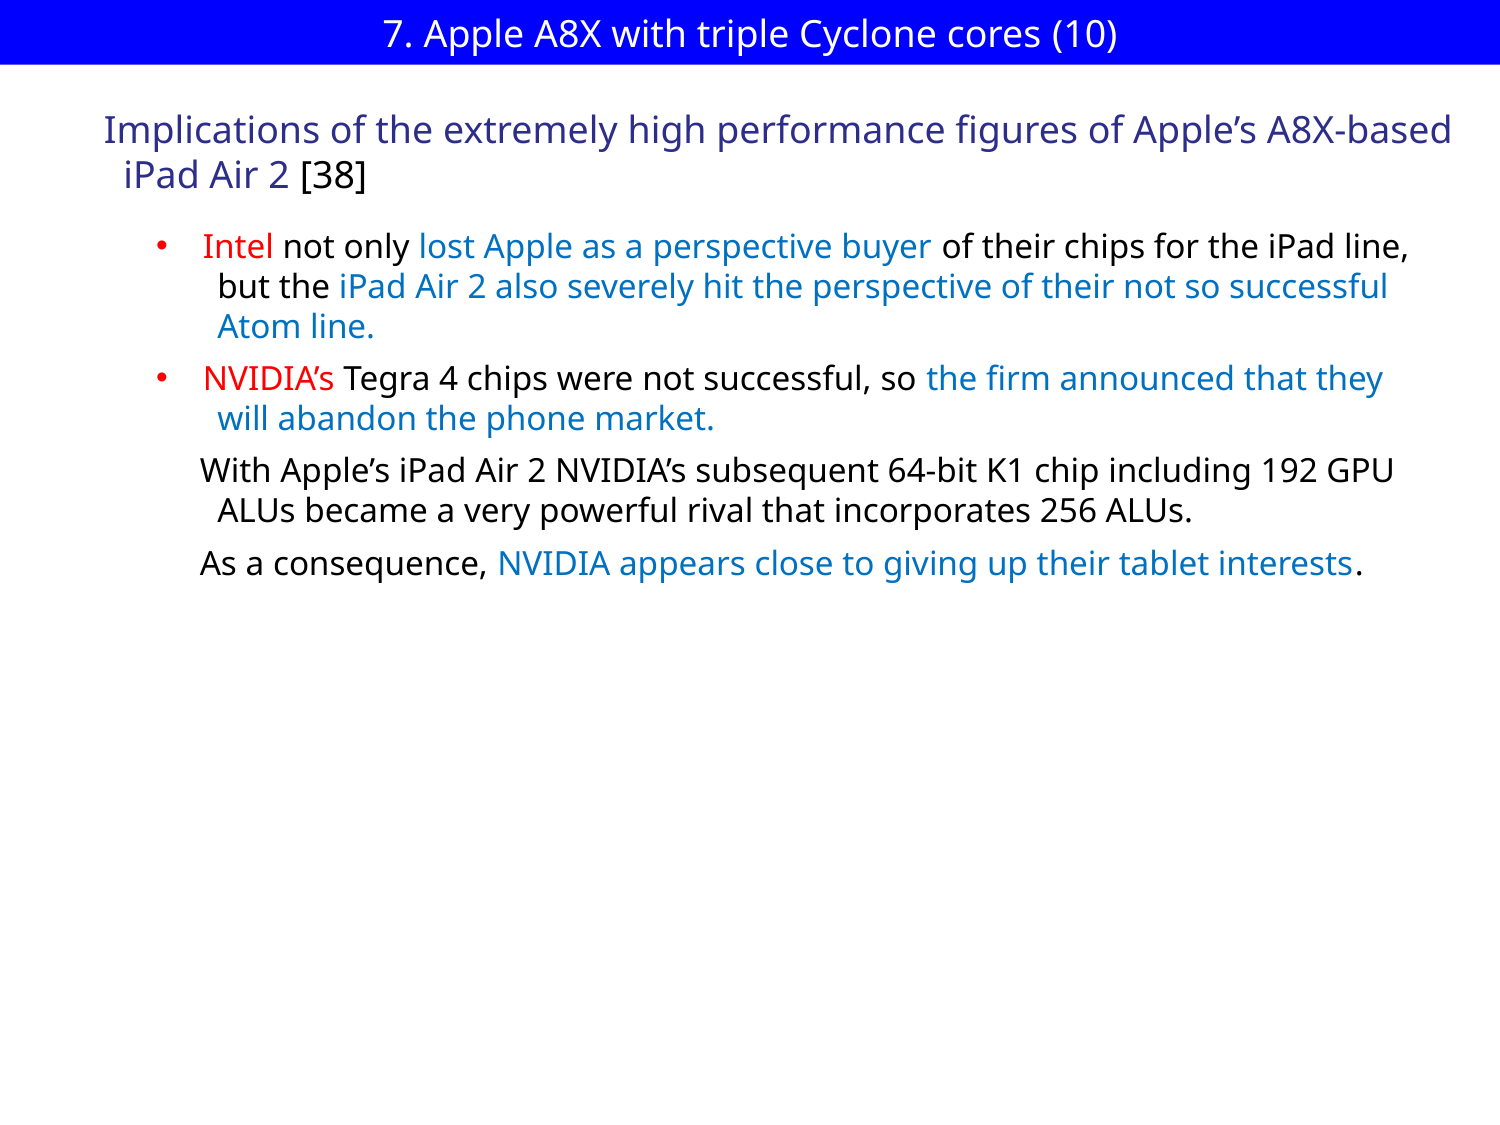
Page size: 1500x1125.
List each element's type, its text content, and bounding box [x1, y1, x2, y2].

text_box Implications of the extremely high performance figures of Apple’s A8X-based iPad Air 2 [38] [89, 98, 1469, 204]
text_box Intel not only lost Apple as a perspective buyer of their chips for the iPad line, but the iPad Air 2 also severely hit the perspective of their not so successful Atom line. NVIDIA’s Tegra 4 chips were not successful, so the firm announced that they will abandon the phone market. With Apple’s iPad Air 2 NVIDIA’s subsequent 64-bit K1 chip including 192 GPU ALUs became a very powerful rival that incorporates 256 ALUs. As a consequence, NVIDIA appears close to giving up their tablet interests. [141, 217, 1426, 590]
title 7. Apple A8X with triple Cyclone cores (10) [0, 0, 1500, 65]
